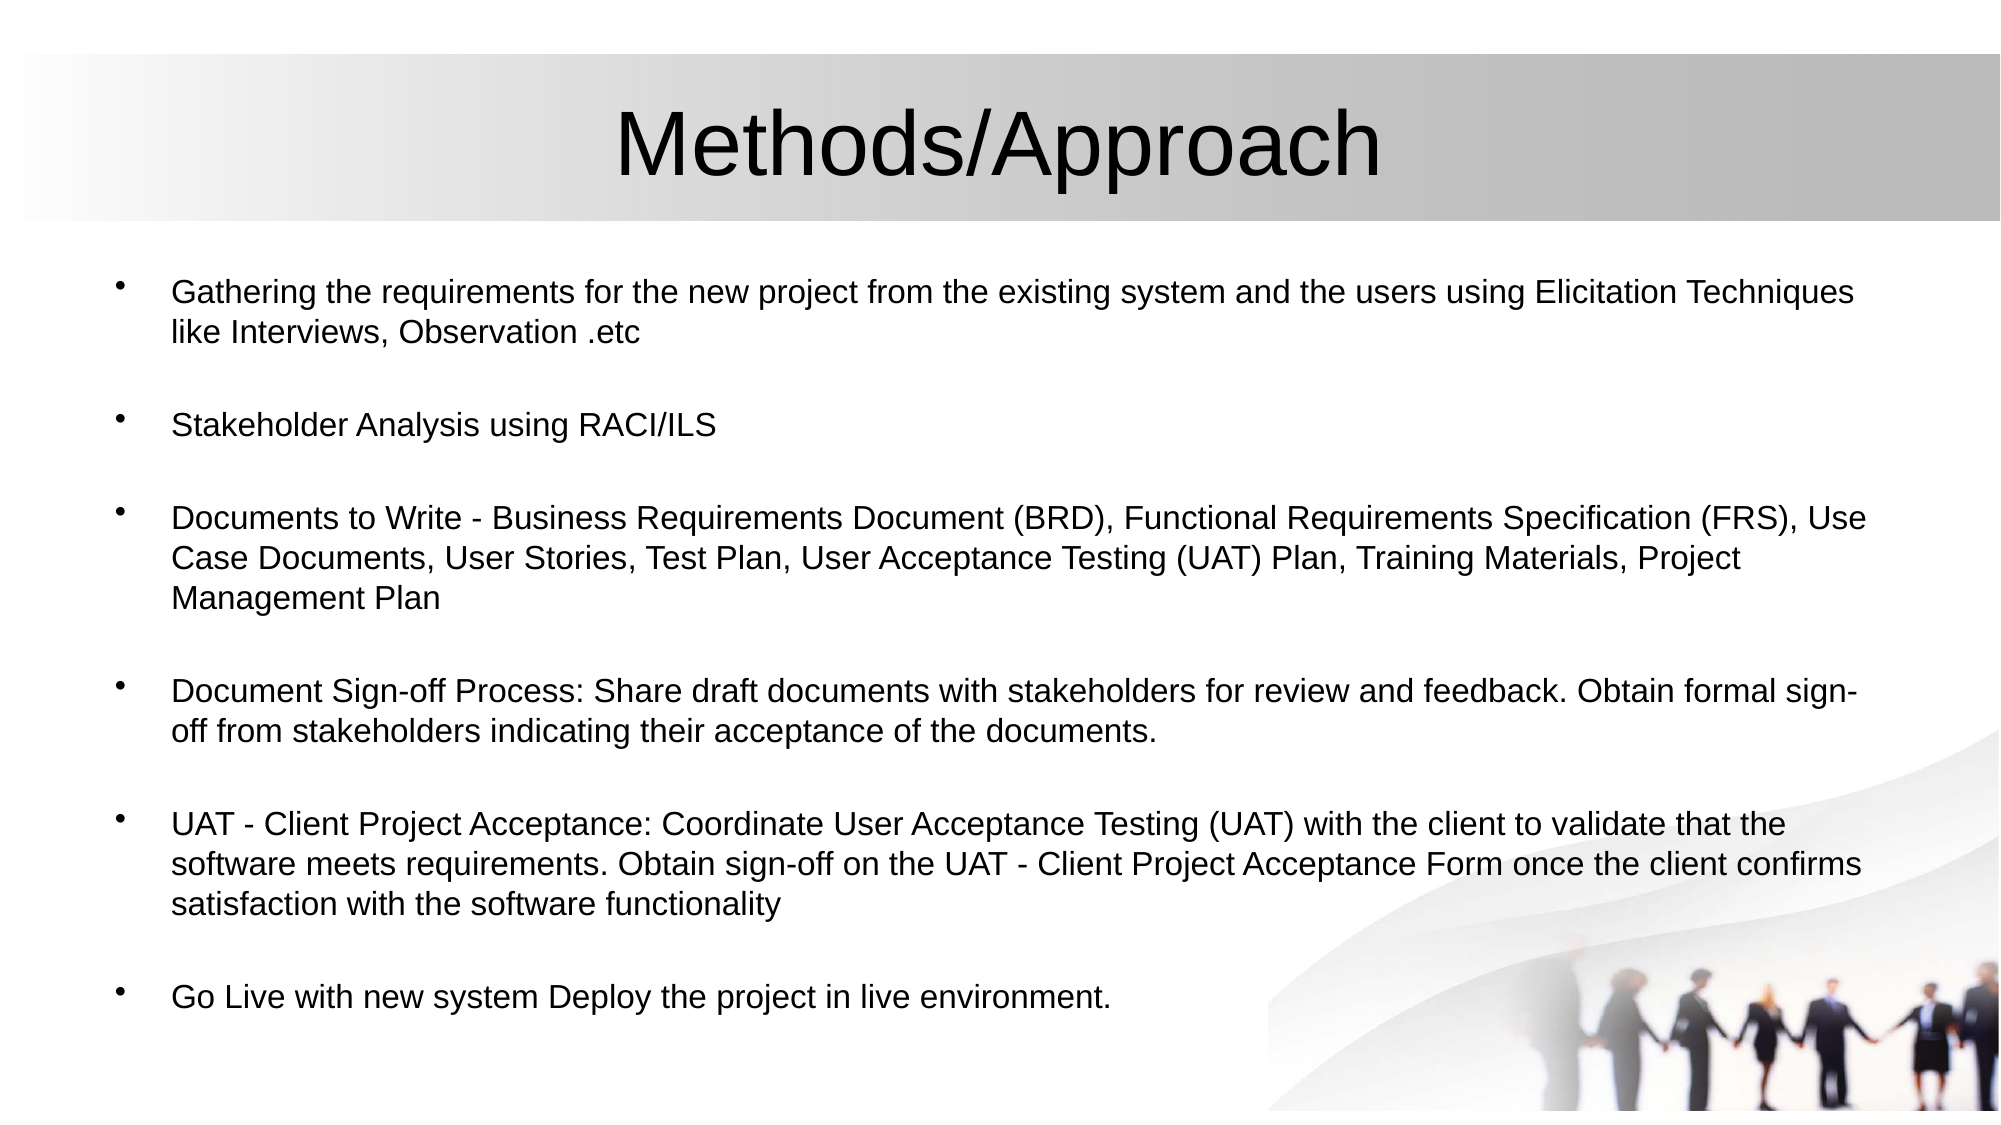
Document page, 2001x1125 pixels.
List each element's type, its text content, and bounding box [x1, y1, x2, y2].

picture [1268, 728, 1999, 1111]
list Gathering the requirements for the new project from the existing system and the users using Elicitation Techniques like Interviews, Observation .etc Stakeholder Analysis using RACI/ILS Documents to Write - Business Requirements Document (BRD), Functional Requirements Specification (FRS), Use Case Documents, User Stories, Test Plan, User Acceptance Testing (UAT) Plan, Training Materials, Project Management Plan Document Sign-off Process: Share draft documents with stakeholders for review and feedback. Obtain formal sign-off from stakeholders indicating their acceptance of the documents. UAT - Client Project Acceptance: Coordinate User Acceptance Testing (UAT) with the client to validate that the software meets requirements. Obtain sign-off on the UAT - Client Project Acceptance Form once the client confirms satisfaction with the software functionality Go Live with new system Deploy the project in live environment. [99, 262, 1901, 1006]
title Methods/Approach [99, 44, 1901, 233]
